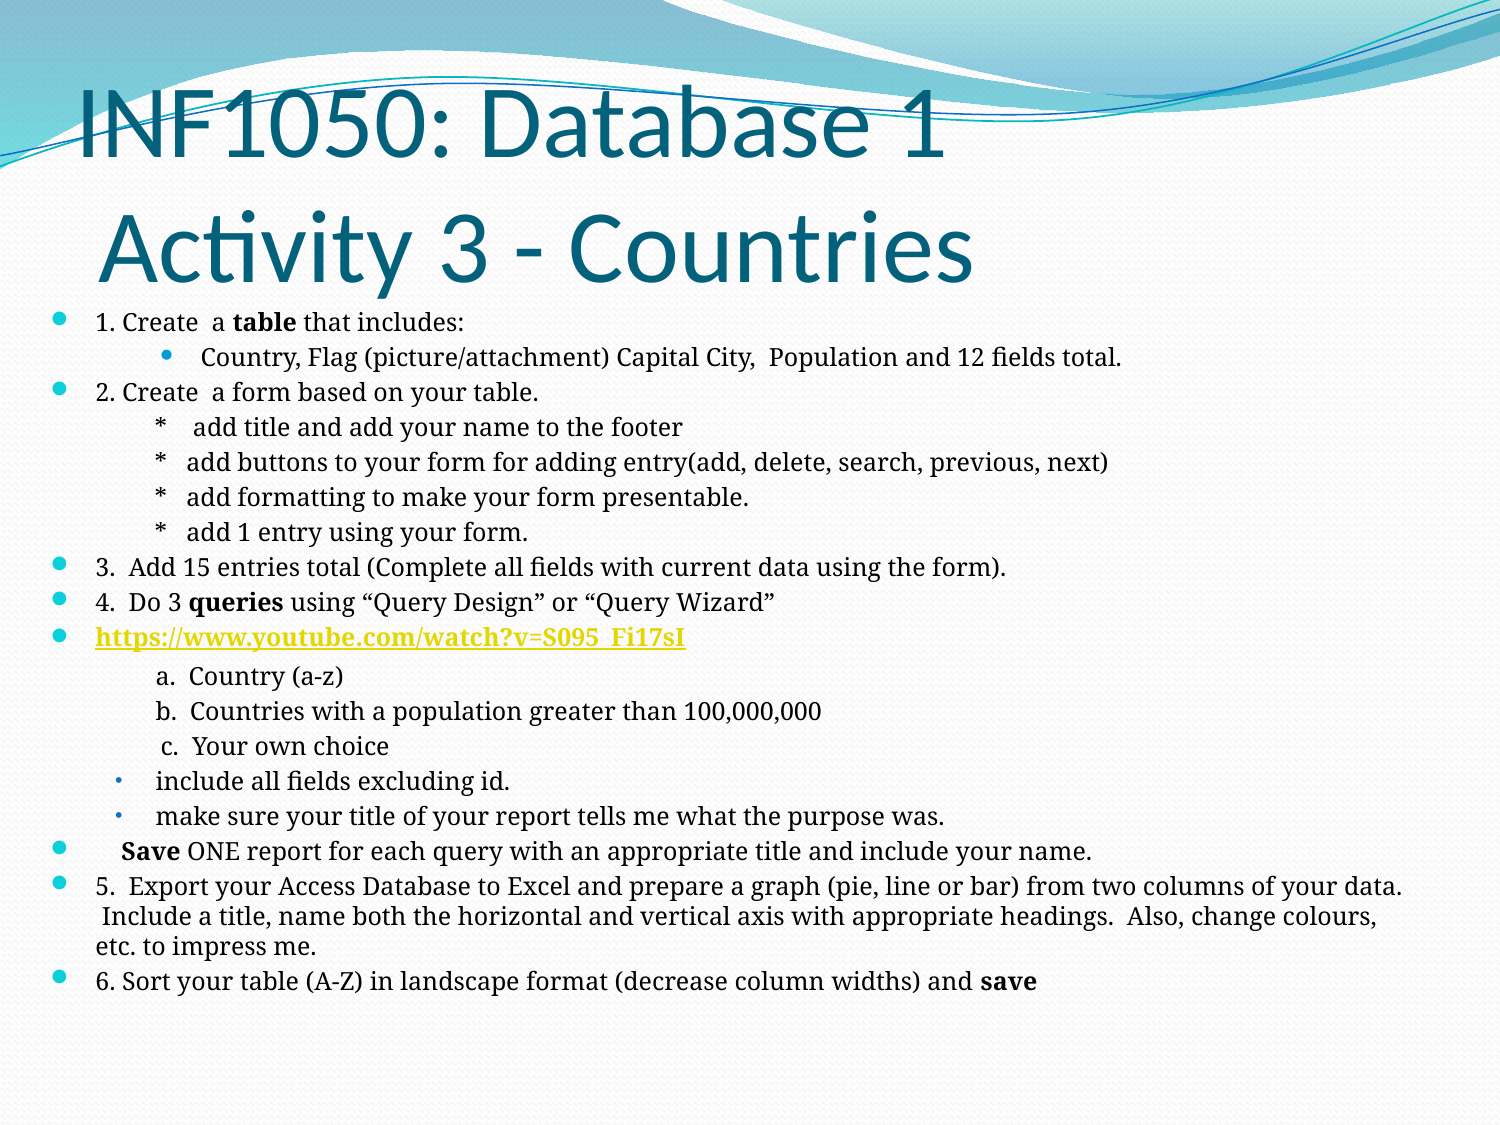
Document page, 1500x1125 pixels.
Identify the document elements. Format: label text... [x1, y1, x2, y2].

list 1. Create a table that includes: Country, Flag (picture/attachment) Capital City, Population and 12 fields total. 2. Create a form based on your table. * add title and add your name to the footer * add buttons to your form for adding entry(add, delete, search, previous, next) * add formatting to make your form presentable. * add 1 entry using your form. 3. Add 15 entries total (Complete all fields with current data using the form). 4. Do 3 queries using “Query Design” or “Query Wizard” https://www.youtube.com/watch?v=S095_Fi17sI a. Country (a-z) b. Countries with a population greater than 100,000,000 c. Your own choice include all fields excluding id. make sure your title of your report tells me what the purpose was. Save ONE report for each query with an appropriate title and include your name. 5. Export your Access Database to Excel and prepare a graph (pie, line or bar) from two columns of your data. Include a title, name both the horizontal and vertical axis with appropriate headings. Also, change colours, etc. to impress me. 6. Sort your table (A-Z) in landscape format (decrease column widths) and save [35, 299, 1424, 1088]
title INF1050: Database 1 Activity 3 - Countries [74, 115, 1426, 304]
